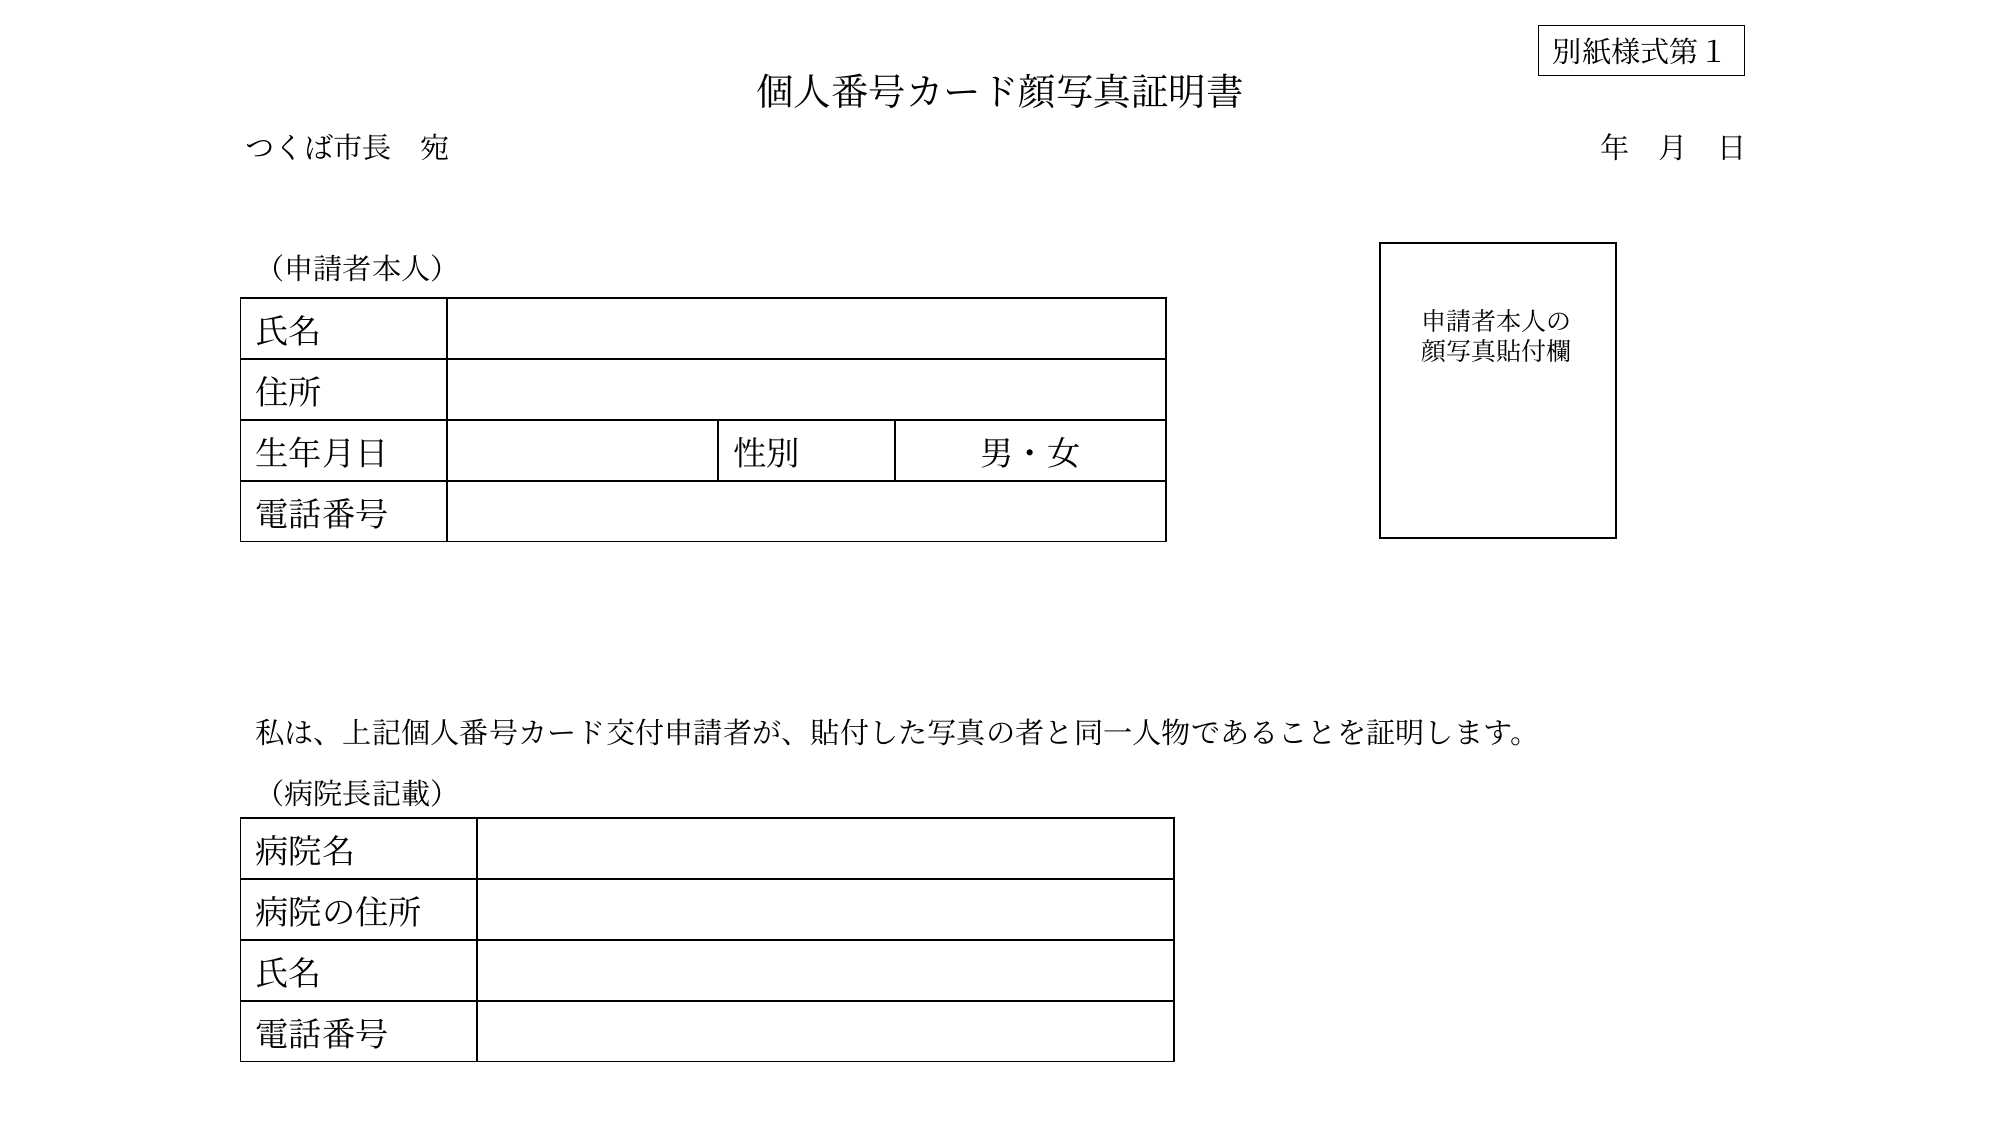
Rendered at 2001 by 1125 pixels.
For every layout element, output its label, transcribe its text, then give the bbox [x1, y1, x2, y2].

text_box （申請者本人） [240, 243, 1166, 294]
table_cell 病院の住所 [241, 880, 476, 939]
table_header [448, 299, 1165, 358]
table_cell 住所 [241, 360, 446, 419]
text_box 年 月 日 [1497, 121, 1786, 172]
table_cell [478, 1002, 1173, 1061]
table_cell [448, 360, 1165, 419]
table_cell 氏名 [241, 941, 476, 1000]
table_cell [478, 941, 1173, 1000]
table_cell 電話番号 [241, 1002, 476, 1061]
text_box （病院長記載） [240, 767, 1166, 818]
table_header [478, 819, 1173, 878]
table_cell 男・女 [896, 421, 1165, 480]
text_box 申請者本人の 顔写真貼付欄 [1406, 298, 1590, 373]
table_cell 性別 [719, 421, 894, 480]
table_header 病院名 [241, 819, 476, 878]
table_cell 電話番号 [241, 482, 446, 541]
table_header 氏名 [241, 299, 446, 358]
table_cell [478, 880, 1173, 939]
text_box [1379, 242, 1617, 539]
text_box 別紙様式第１ [1538, 25, 1745, 76]
text_box 私は、上記個人番号カード交付申請者が、貼付した写真の者と同一人物であることを証明します。 [240, 707, 1599, 757]
text_box つくば市長 宛 [230, 121, 763, 172]
table_cell 生年月日 [241, 421, 446, 480]
table_cell [448, 482, 1165, 541]
table_cell [448, 421, 717, 480]
text_box 個人番号カード顔写真証明書 [734, 60, 1266, 121]
